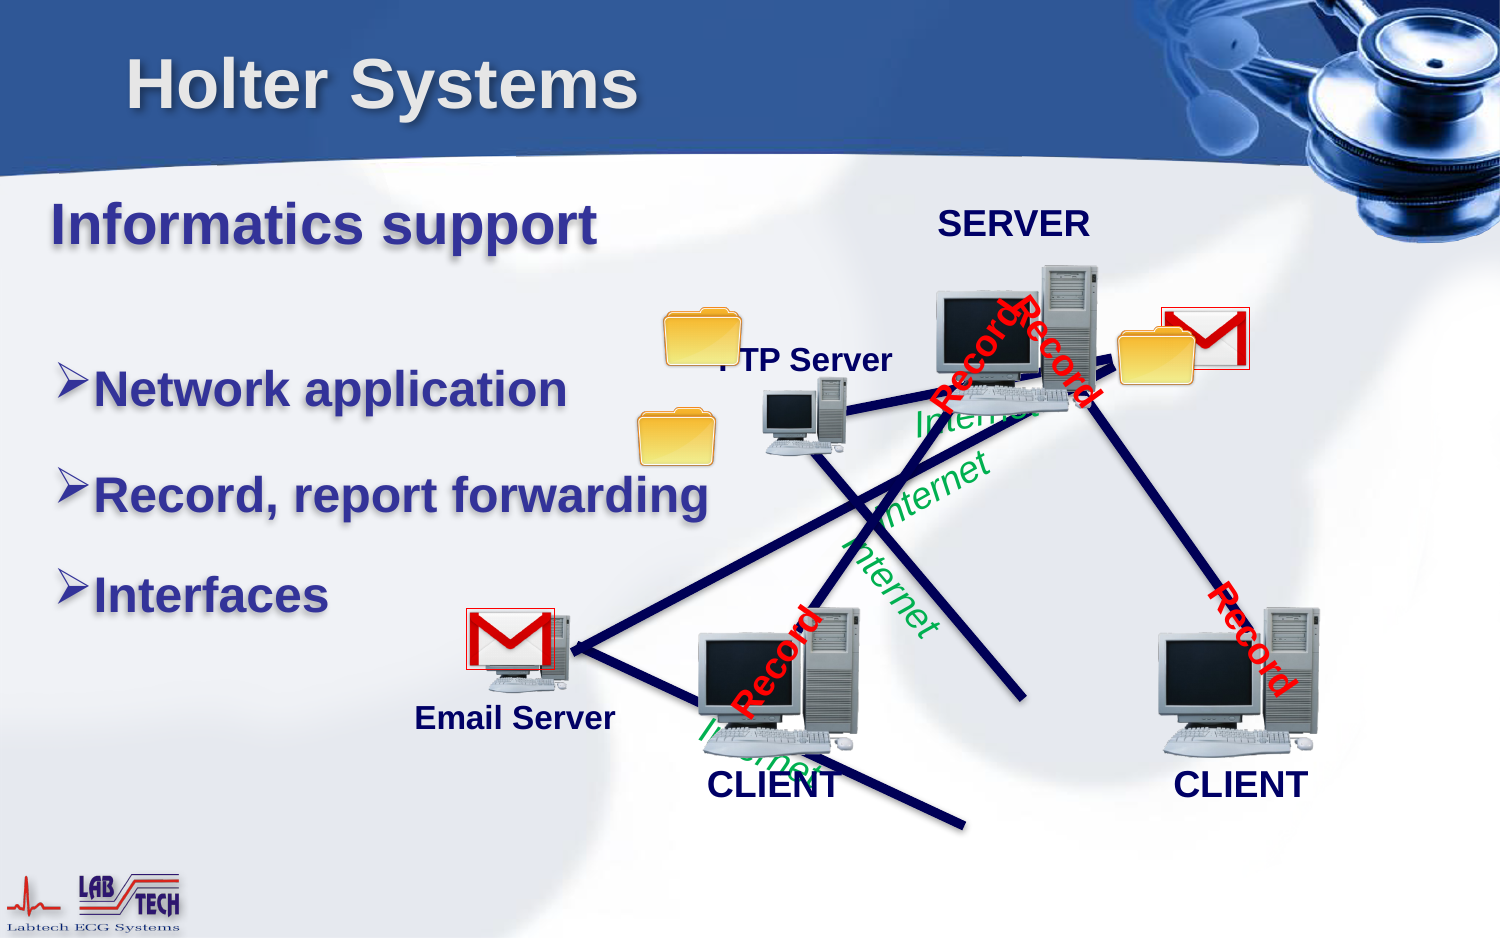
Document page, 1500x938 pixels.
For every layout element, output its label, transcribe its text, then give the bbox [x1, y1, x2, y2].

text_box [684, 190, 1335, 814]
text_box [560, 689, 679, 786]
picture [0, 0, 1500, 938]
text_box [701, 330, 910, 459]
text_box Network application [38, 349, 652, 424]
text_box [575, 359, 679, 660]
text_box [397, 607, 633, 746]
text_box Interfaces [39, 555, 444, 631]
text_box Record, report forwarding [38, 454, 570, 530]
